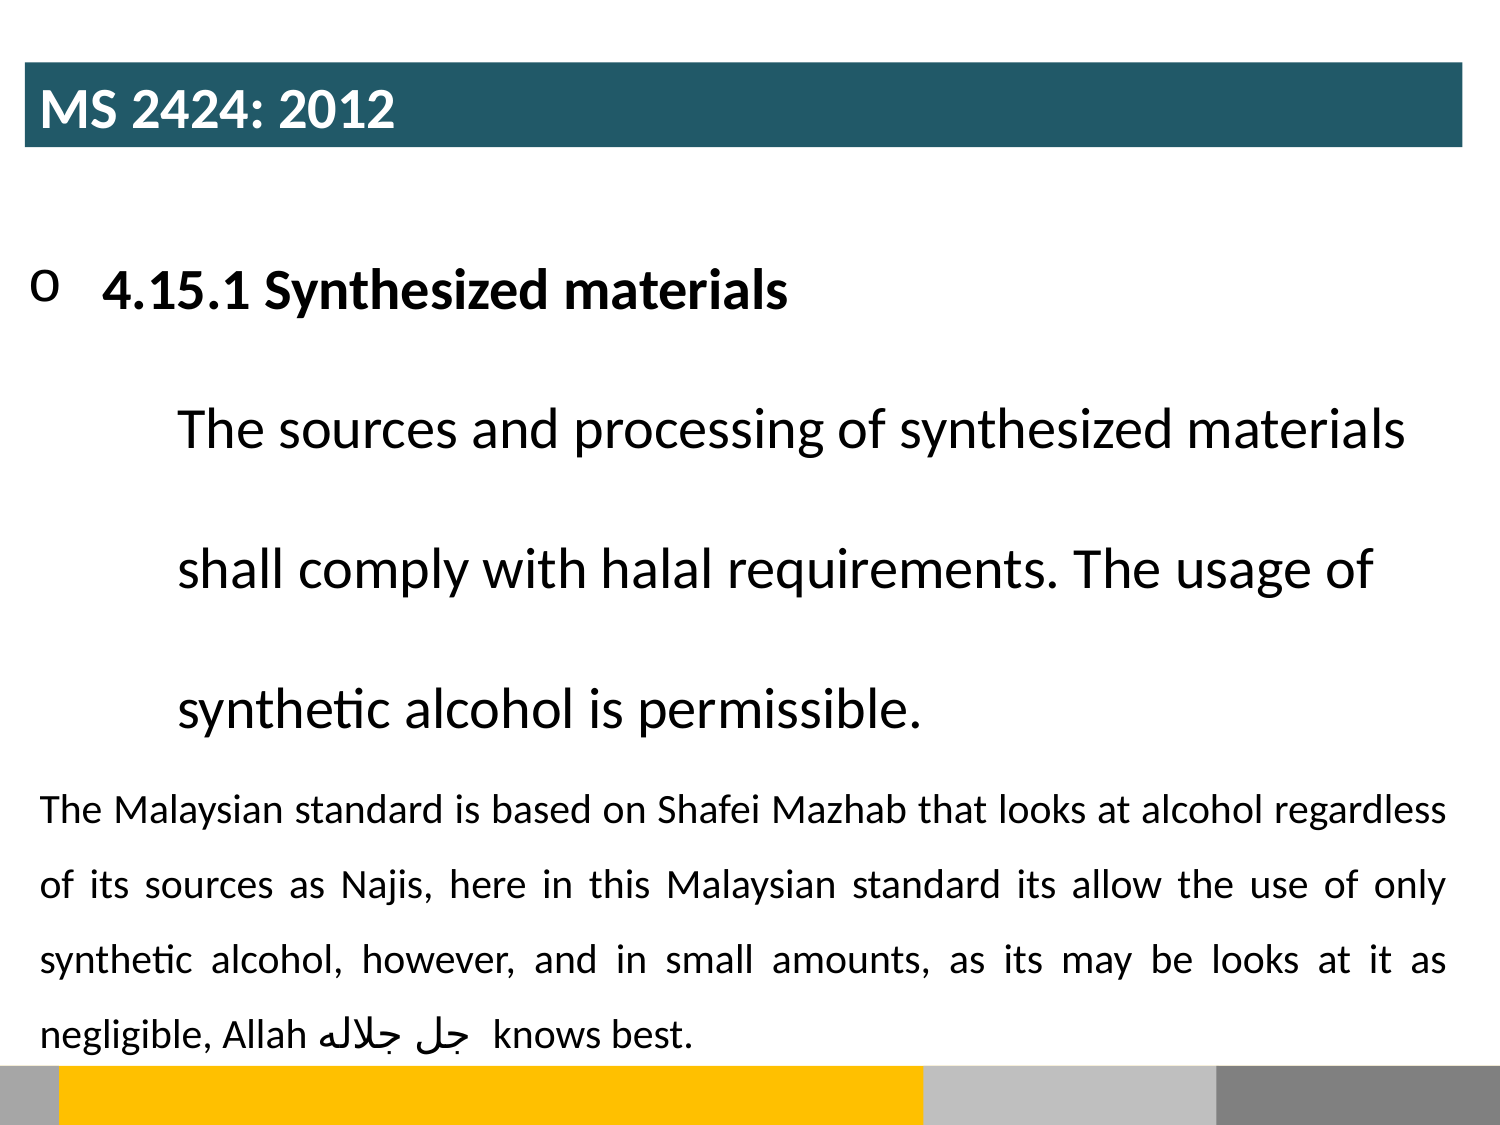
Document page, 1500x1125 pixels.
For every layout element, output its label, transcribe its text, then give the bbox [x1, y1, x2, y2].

text_box The Malaysian standard is based on Shafei Mazhab that looks at alcohol regardless of its sources as Najis, here in this Malaysian standard its allow the use of only synthetic alcohol, however, and in small amounts, as its may be looks at it as negligible, Allah جل جلاله knows best. [24, 749, 1463, 1064]
text_box [61, 1064, 921, 1125]
text_box [921, 1064, 1214, 1125]
text_box MS 2424: 2012 [24, 62, 1463, 148]
text_box 4.15.1 Synthesized materials The sources and processing of synthesized materials shall comply with halal requirements. The usage of synthetic alcohol is permissible. [12, 173, 1488, 748]
text_box [1214, 1064, 1500, 1125]
text_box [0, 1064, 61, 1125]
